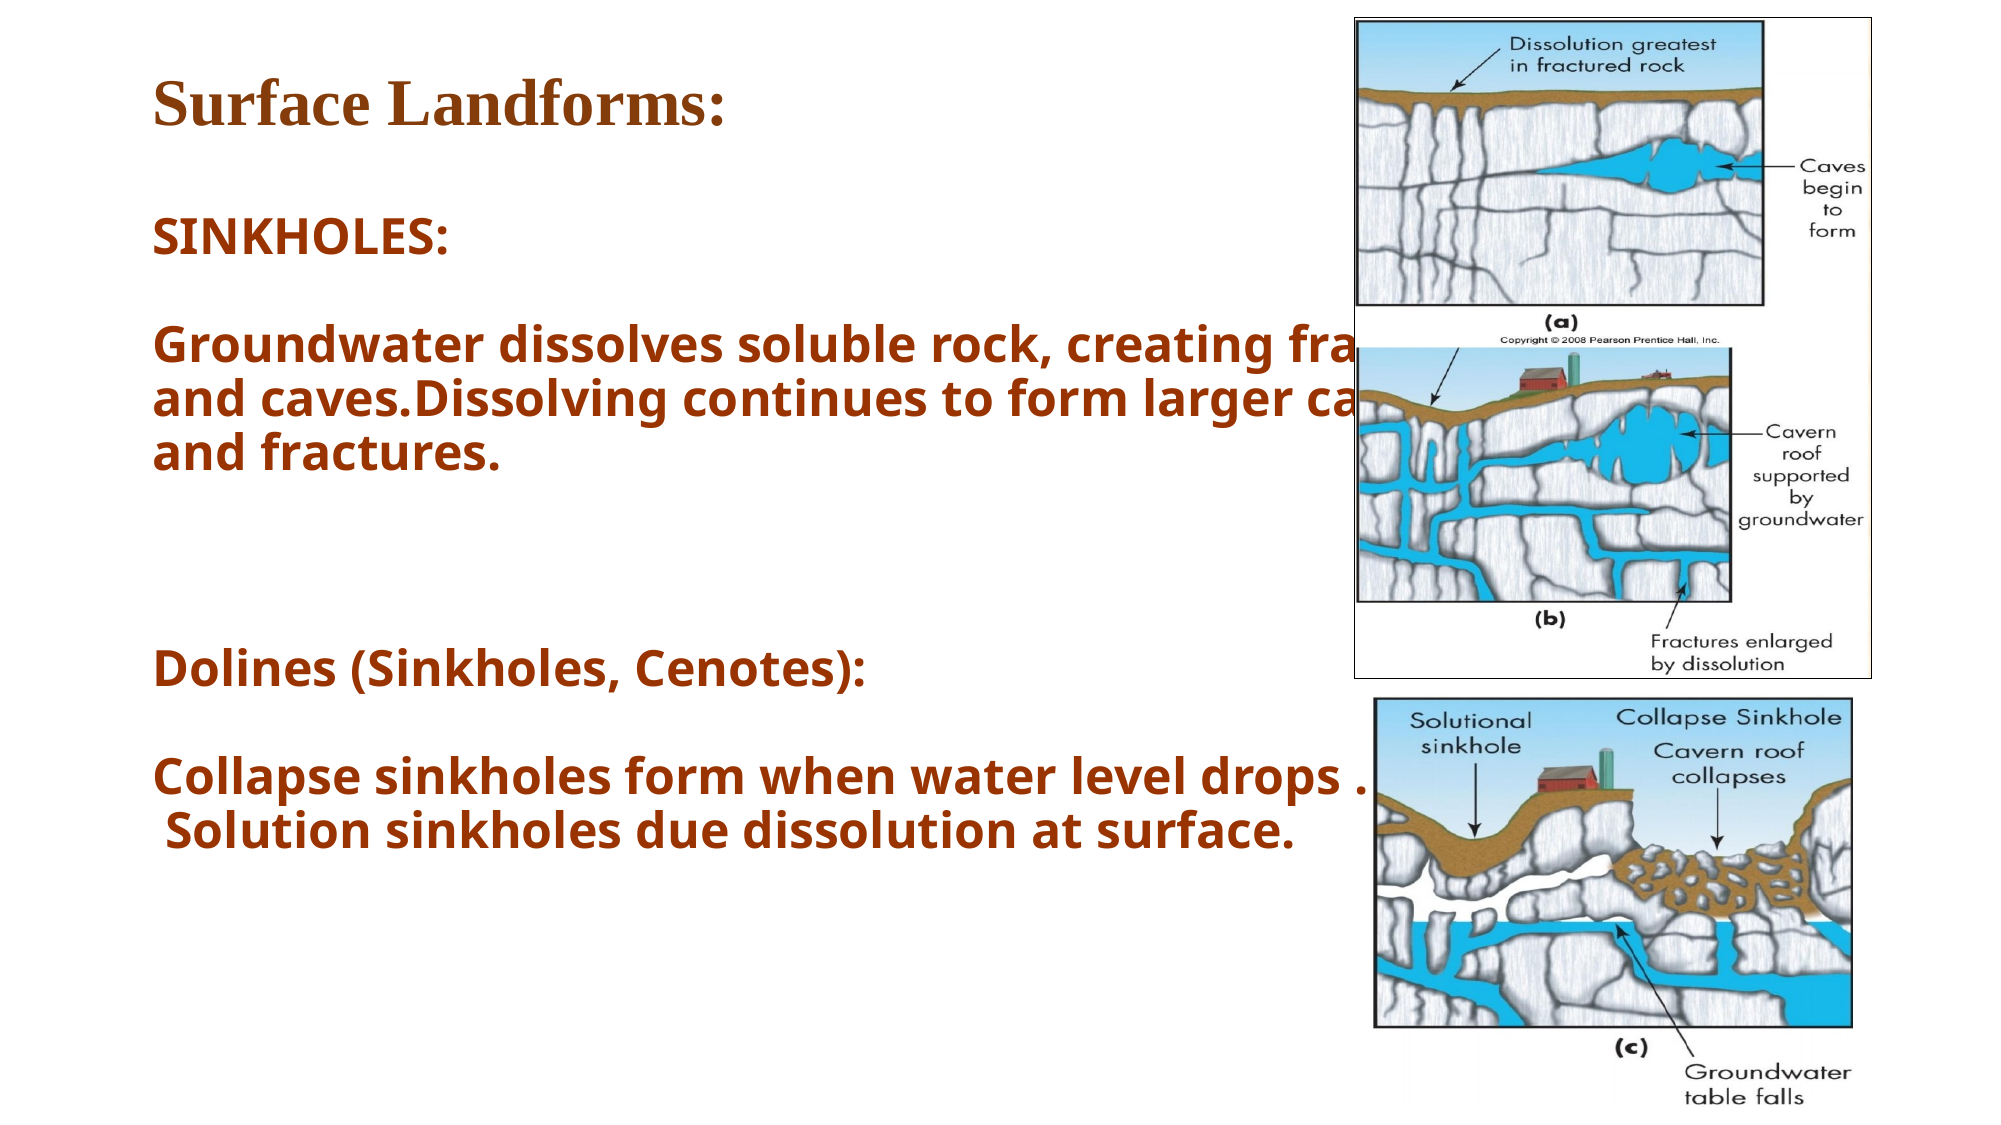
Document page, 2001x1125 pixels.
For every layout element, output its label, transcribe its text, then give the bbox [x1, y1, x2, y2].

picture [1373, 695, 1853, 1108]
picture [1354, 17, 1872, 679]
title Surface Landforms: SINKHOLES: Groundwater dissolves soluble rock, creating fractures and caves.Dissolving continues to form larger caves and fractures. Dolines (Sinkholes, Cenotes): Collapse sinkholes form when water level drops . Solution sinkholes due dissolution at surface. [137, 59, 1863, 1040]
